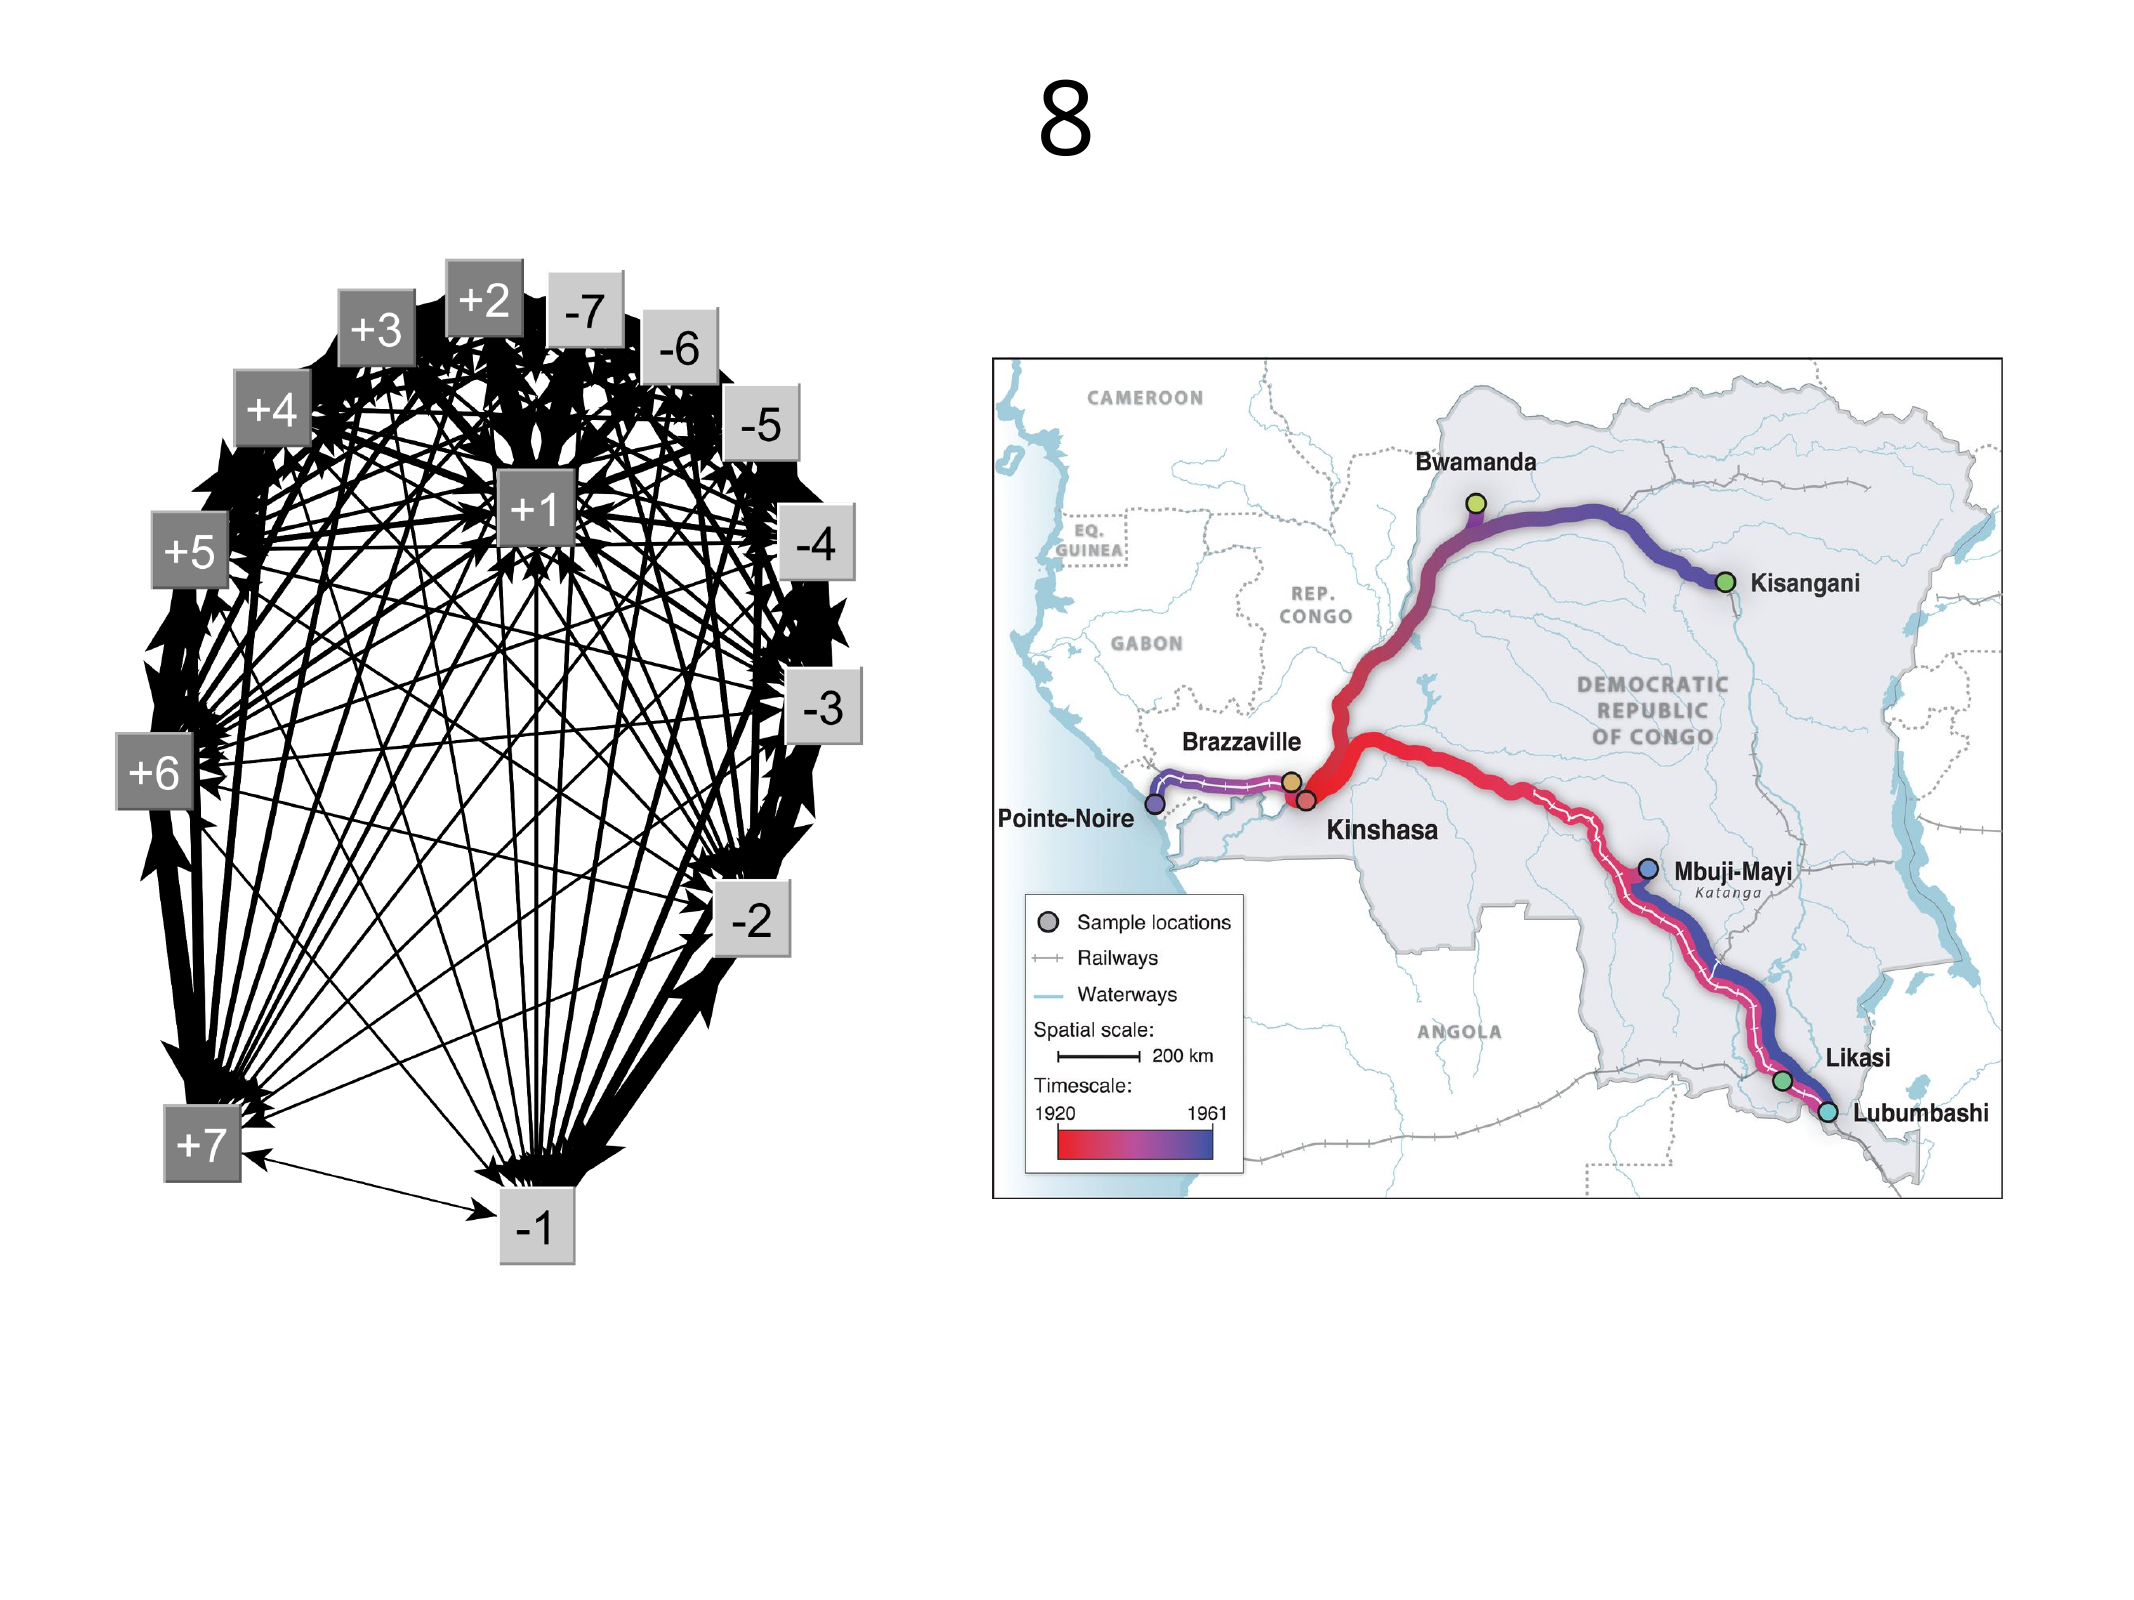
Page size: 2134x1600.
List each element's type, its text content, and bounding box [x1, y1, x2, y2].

picture [992, 357, 2004, 1200]
text_box 8 [1028, 42, 1105, 185]
picture [113, 257, 865, 1267]
